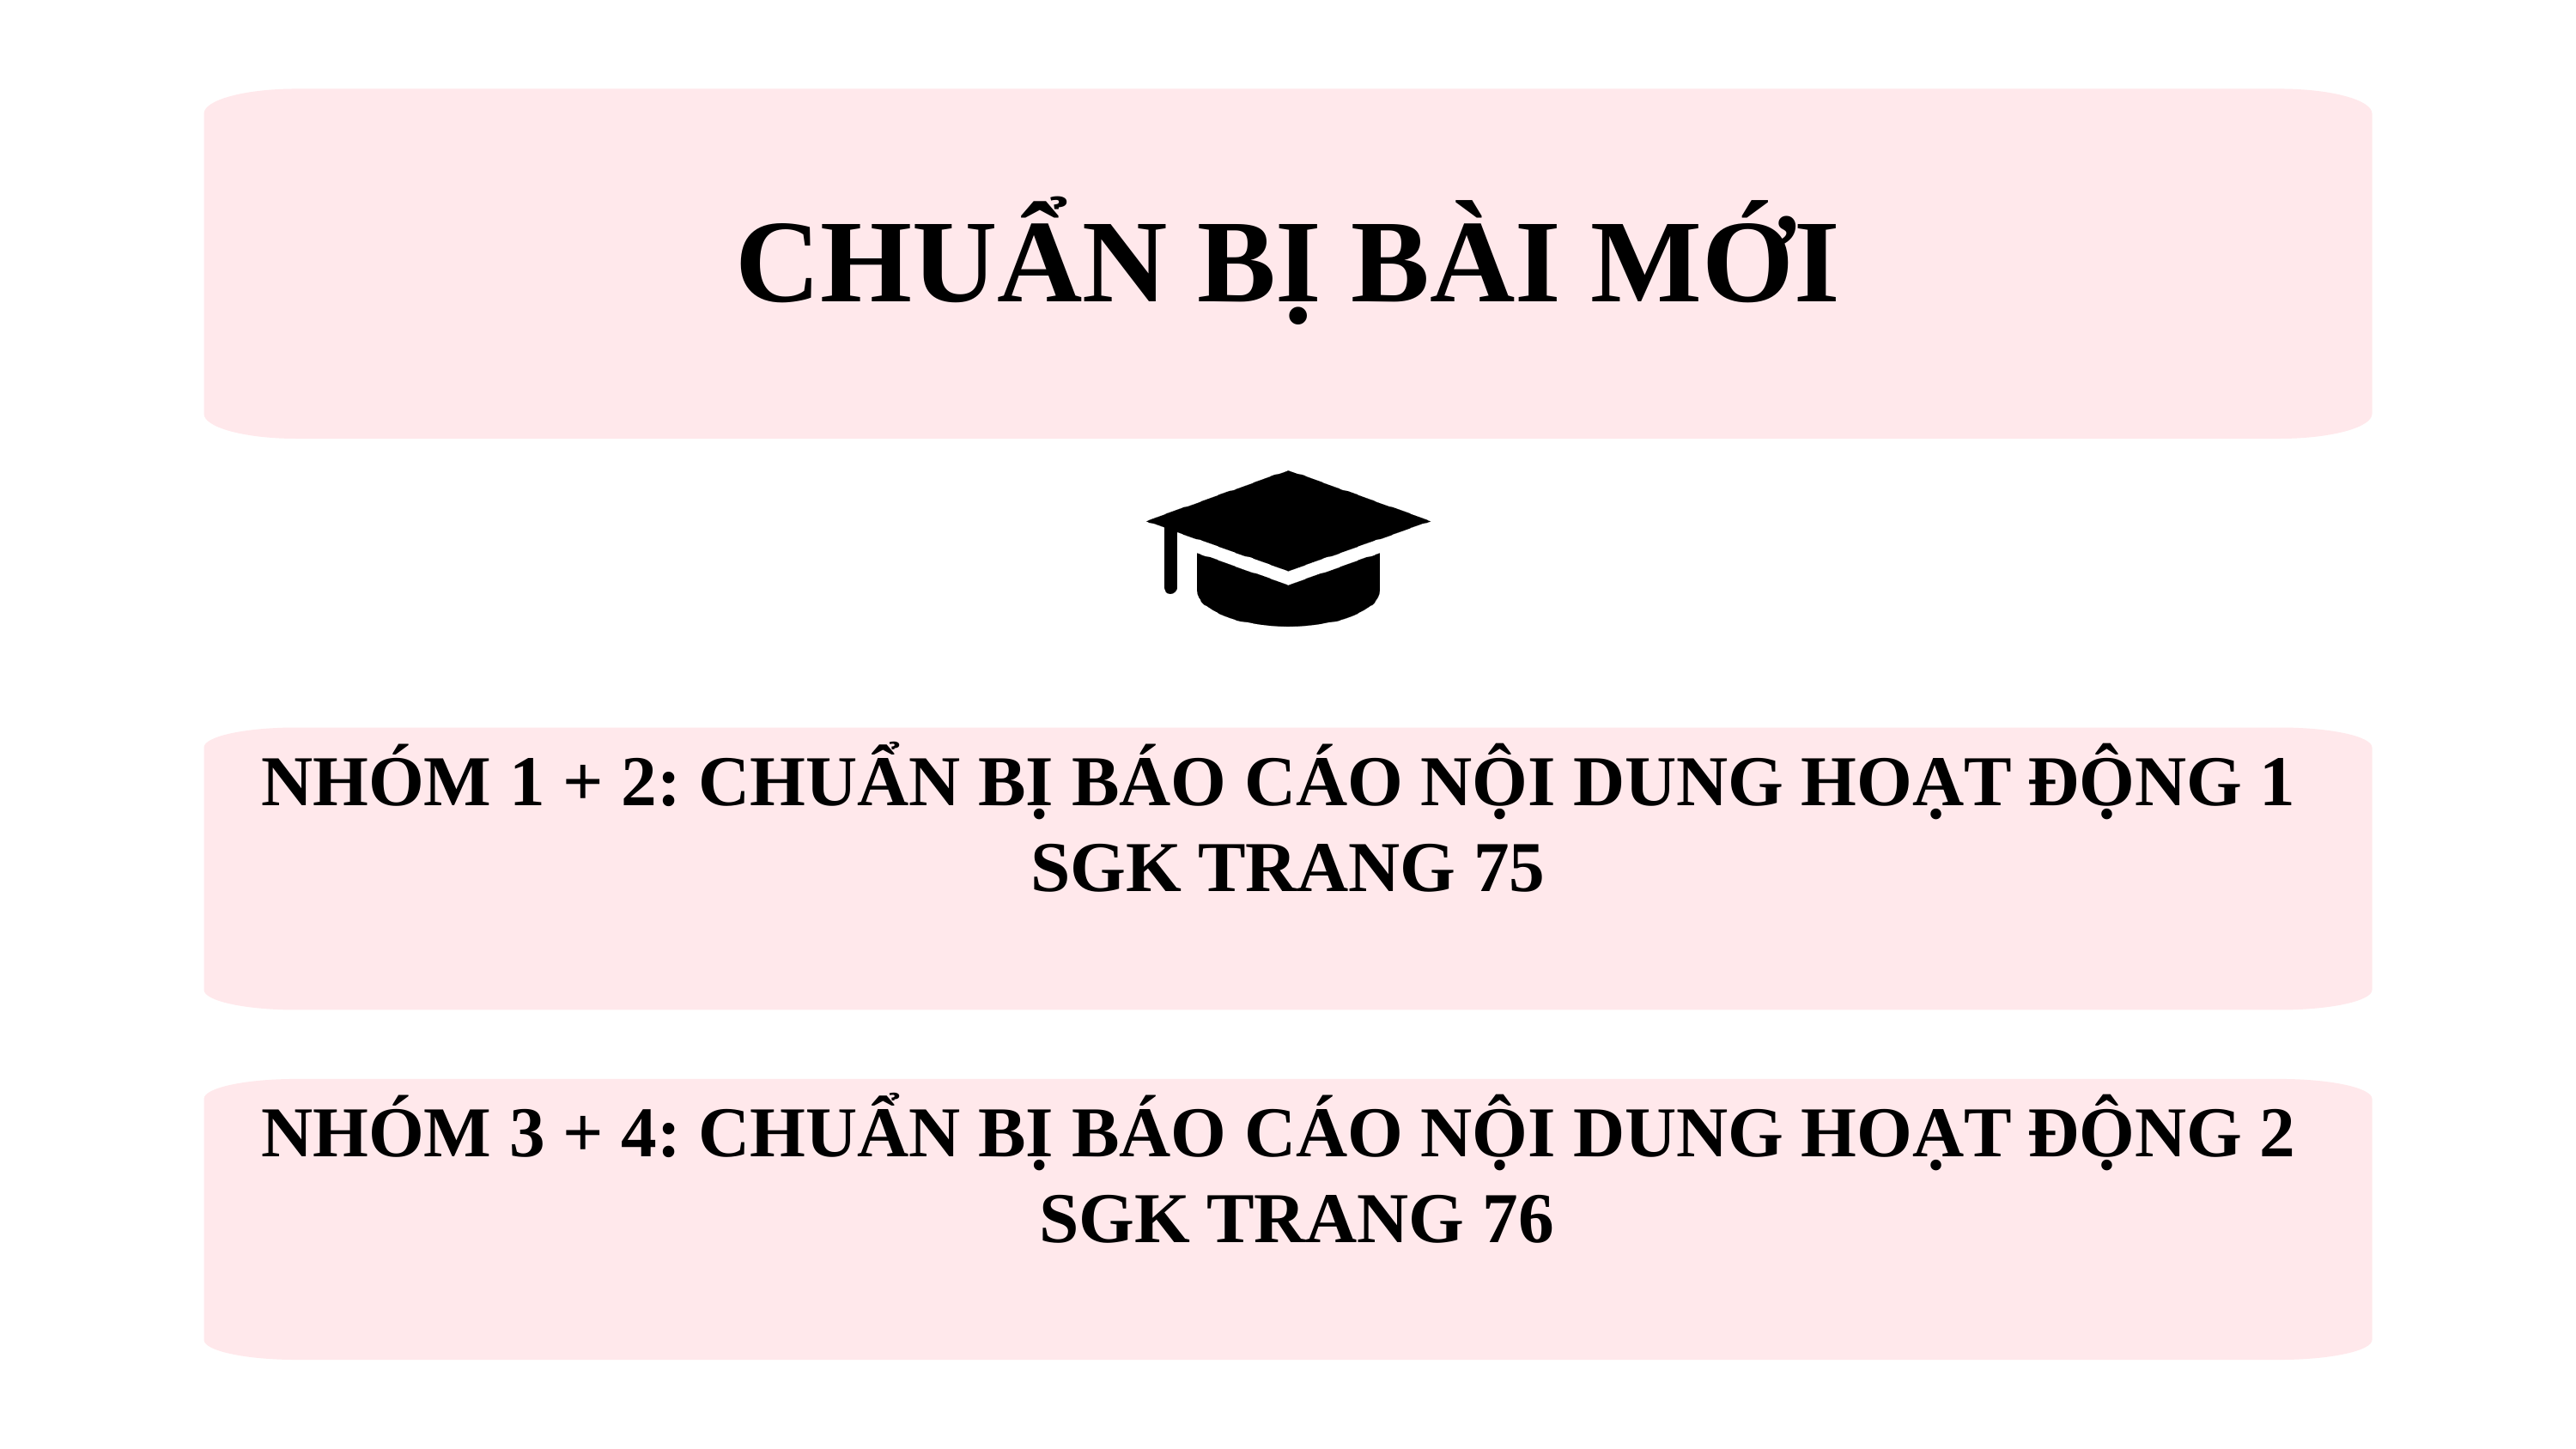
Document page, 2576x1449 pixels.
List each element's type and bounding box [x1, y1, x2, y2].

text_box [204, 88, 2372, 439]
picture [1131, 391, 1445, 705]
text_box [204, 727, 2372, 1010]
text_box [204, 1078, 2372, 1361]
